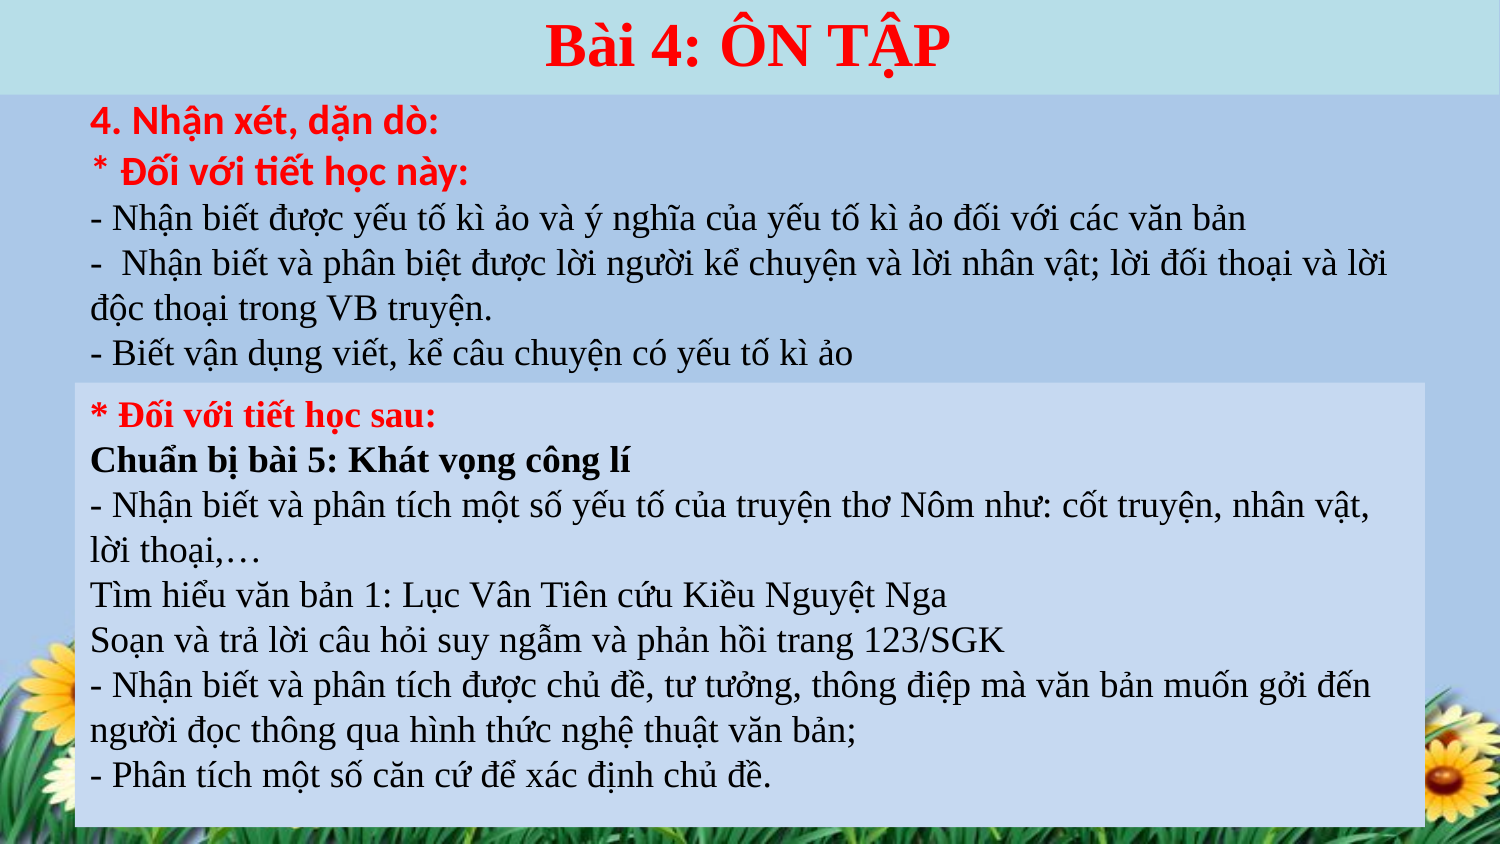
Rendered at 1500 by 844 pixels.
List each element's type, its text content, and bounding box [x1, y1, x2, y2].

picture [0, 95, 1500, 844]
text_box * Đối với tiết học sau: Chuẩn bị bài 5: Khát vọng công lí - Nhận biết và phân tích một số yếu tố của truyện thơ Nôm như: cốt truyện, nhân vật, lời thoại,… Tìm hiểu văn bản 1: Lục Vân Tiên cứu Kiều Nguyệt Nga Soạn và trả lời câu hỏi suy ngẫm và phản hồi trang 123/SGK - Nhận biết và phân tích được chủ đề, tư tưởng, thông điệp mà văn bản muốn gởi đến người đọc thông qua hình thức nghệ thuật văn bản; - Phân tích một số căn cứ để xác định chủ đề. [74, 382, 1425, 828]
text_box Bài 4: ÔN TẬP [0, 0, 1500, 95]
title 4. Nhận xét, dặn dò: * Đối với tiết học này: - Nhận biết được yếu tố kì ảo và ý nghĩa của yếu tố kì ảo đối với các văn bản - Nhận biết và phân biệt được lời người kể chuyện và lời nhân vật; lời đối thoại và lời độc thoại trong VB truyện. - Biết vận dụng viết, kể câu chuyện có yếu tố kì ảo [75, 95, 1425, 382]
